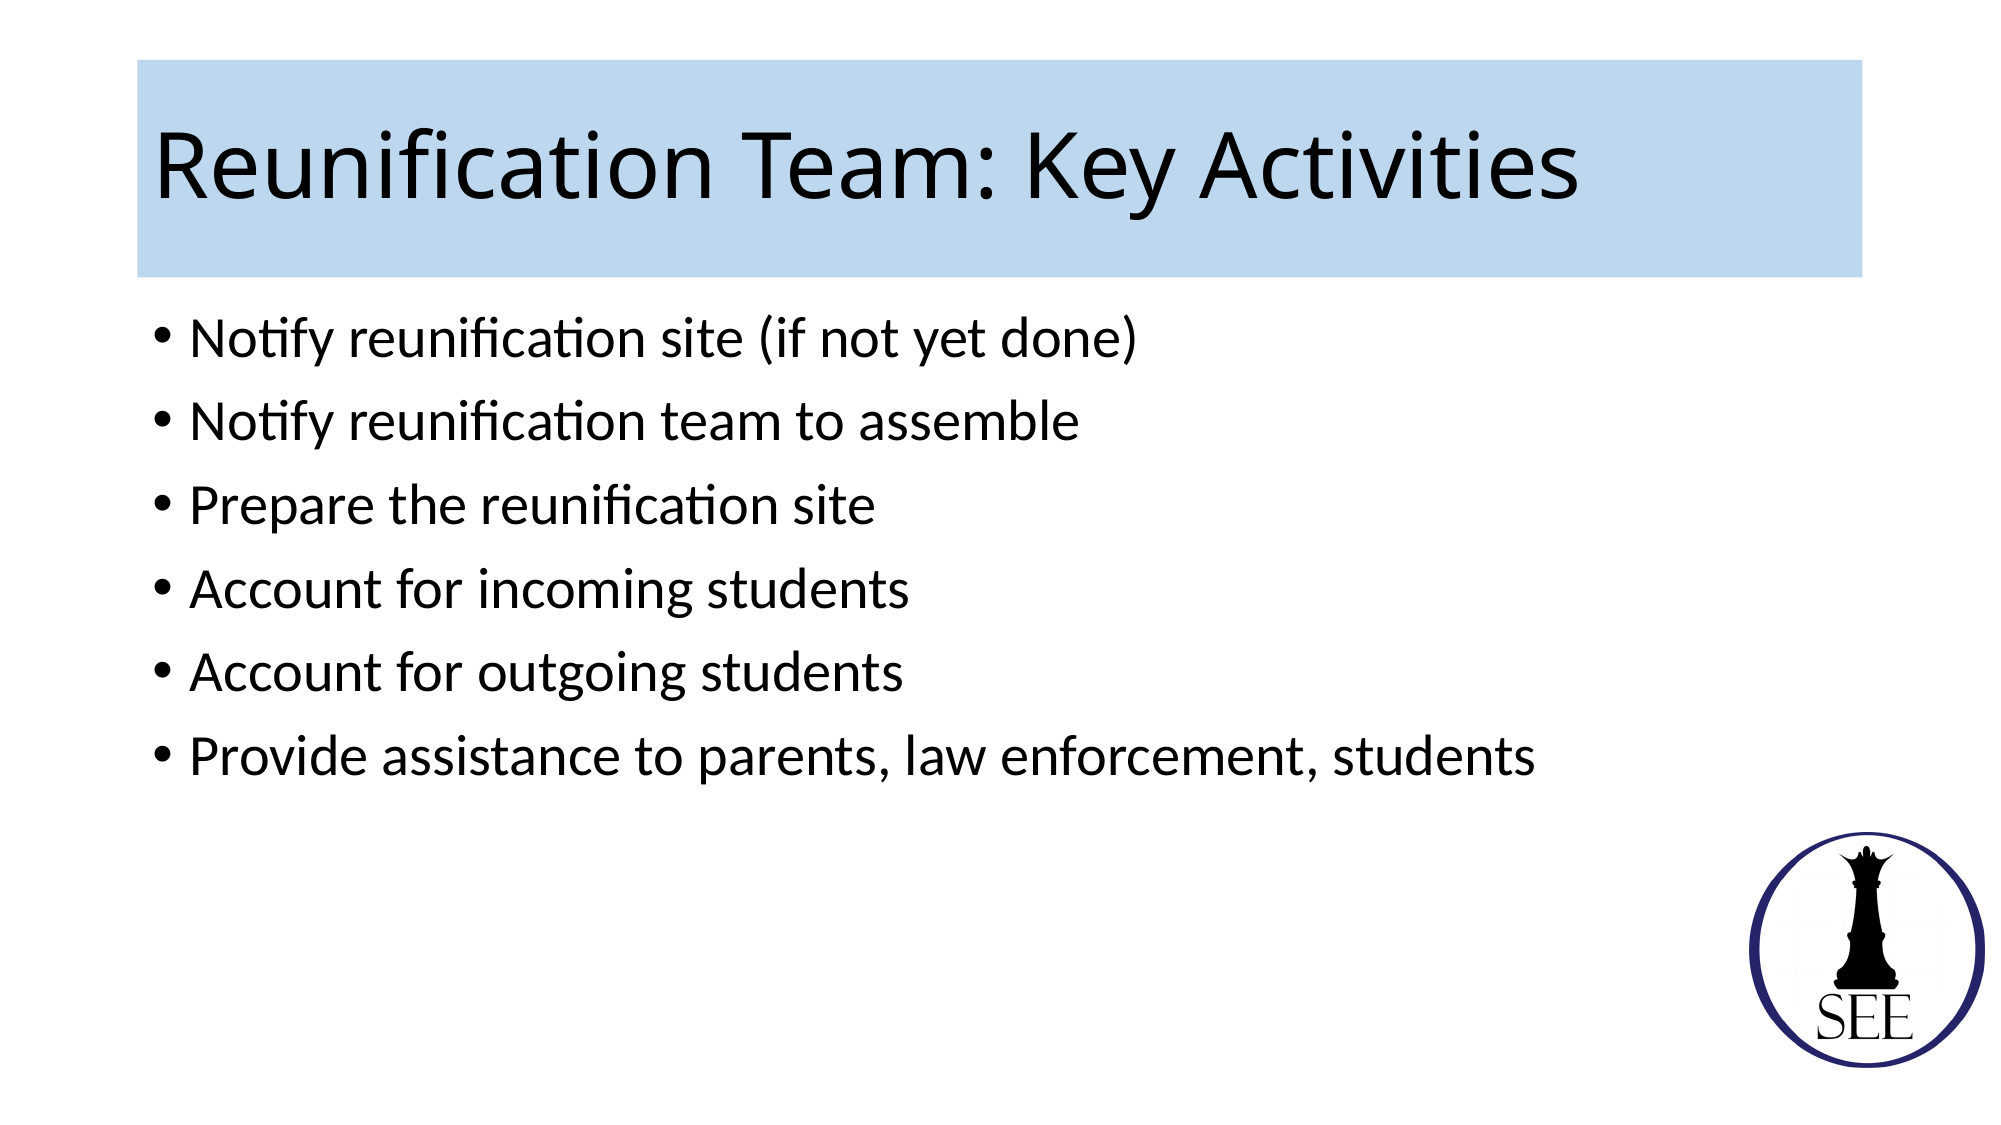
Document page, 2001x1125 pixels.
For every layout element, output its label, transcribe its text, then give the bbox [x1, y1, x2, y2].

list Notify reunification site (if not yet done) Notify reunification team to assemble Prepare the reunification site Account for incoming students Account for outgoing students Provide assistance to parents, law enforcement, students [137, 299, 1863, 1014]
title Reunification Team: Key Activities [137, 59, 1863, 278]
picture [1749, 832, 1985, 1068]
